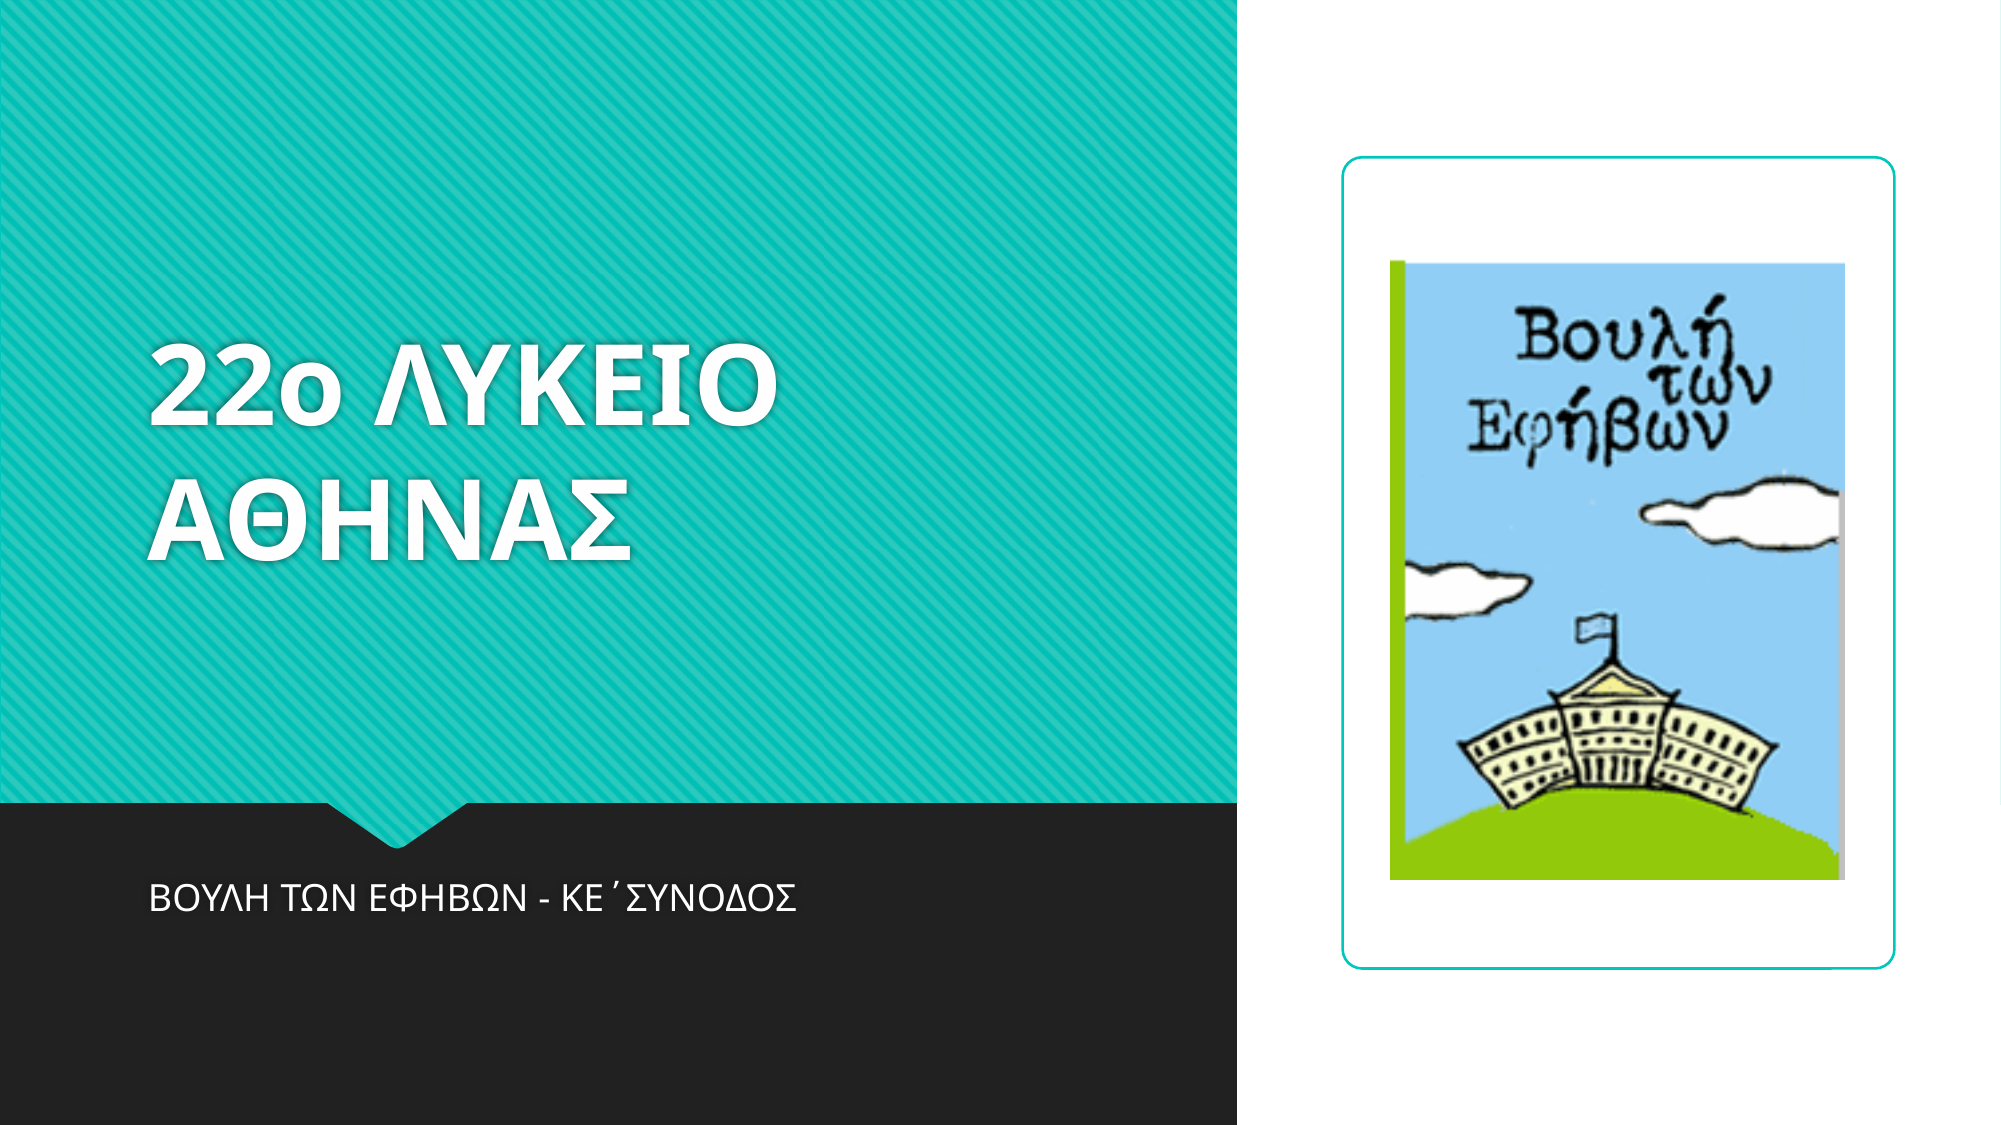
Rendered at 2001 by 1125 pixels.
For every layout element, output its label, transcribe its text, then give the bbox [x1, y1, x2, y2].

subtitle ΒΟΥΛΗ ΤΩΝ ΕΦΗΒΩΝ - ΚΕ΄ΣΥΝΟΔΟΣ [132, 866, 1191, 996]
title 22ο ΛΥΚΕΙΟ ΑΘΗΝΑΣ [132, 104, 1191, 726]
picture [1390, 240, 1845, 880]
text_box [0, 801, 1236, 1125]
text_box [1236, 0, 2000, 1125]
text_box [1341, 155, 1896, 970]
